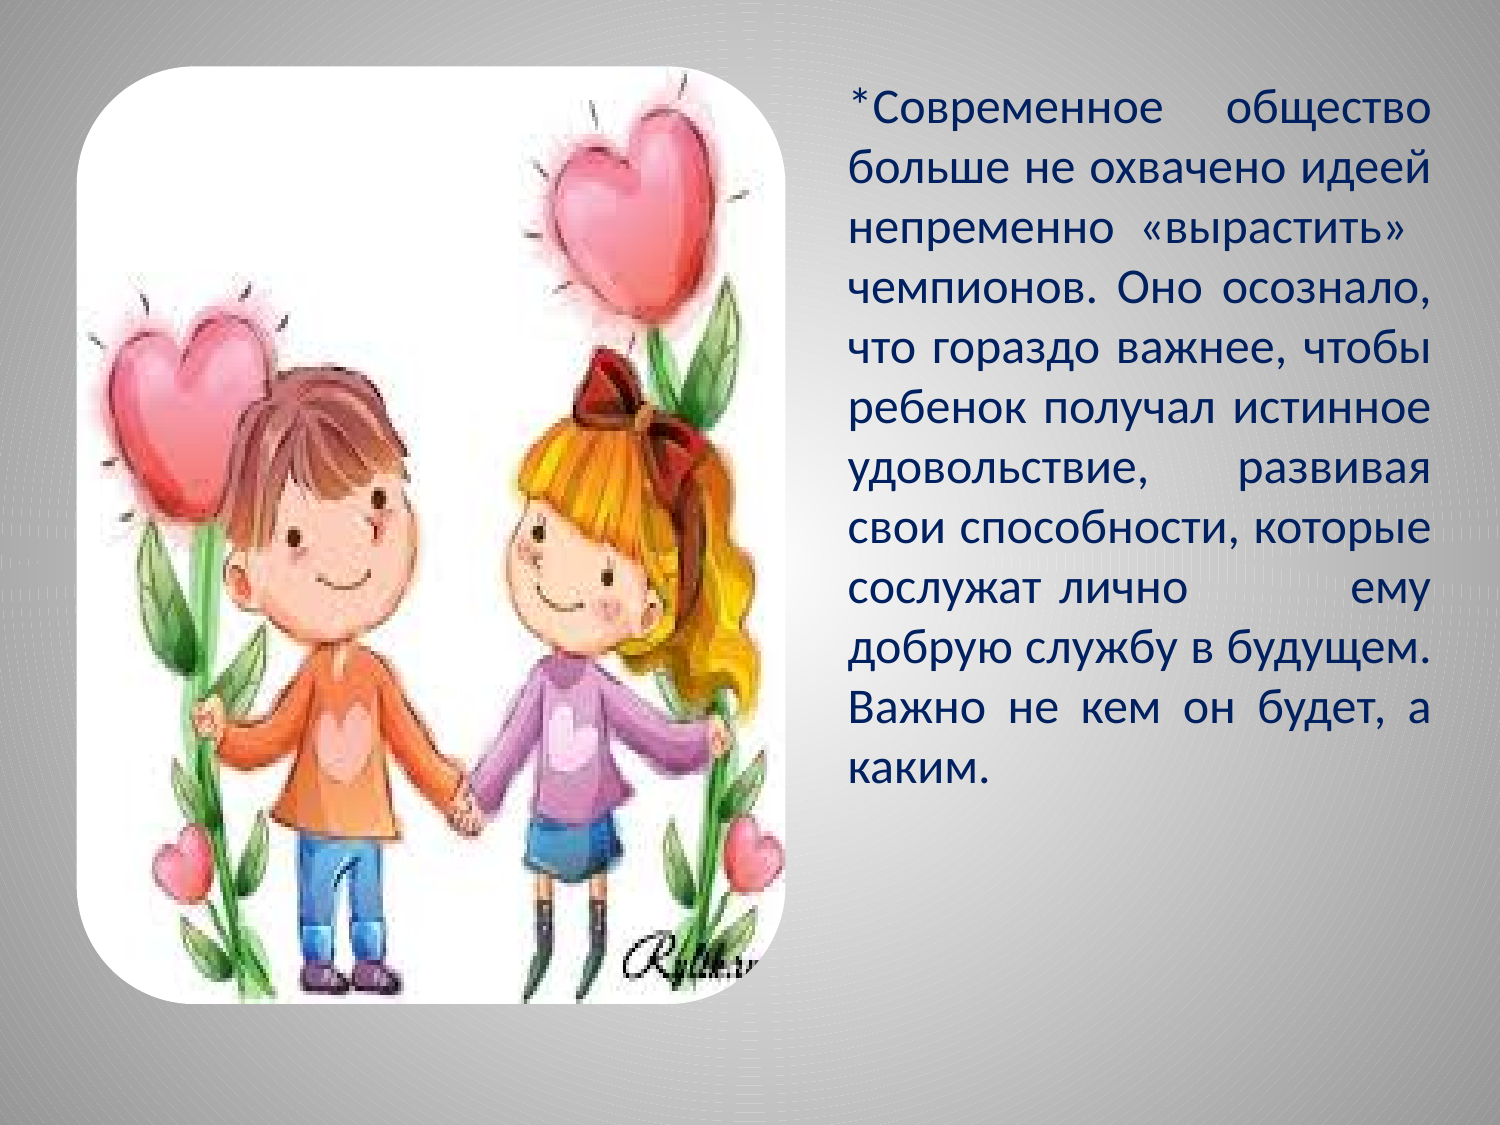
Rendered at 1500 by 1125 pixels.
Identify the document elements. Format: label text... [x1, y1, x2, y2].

list *Современное общество больше не охвачено идеей непременно «вырастить» чемпионов. Оно осознало, что гораздо важнее, чтобы ребенок получал истинное удовольствие, развивая свои способности, которые сослужат лично ему добрую службу в будущем. Важно не кем он будет, а каким. [832, 66, 1447, 1062]
picture [76, 66, 786, 1005]
